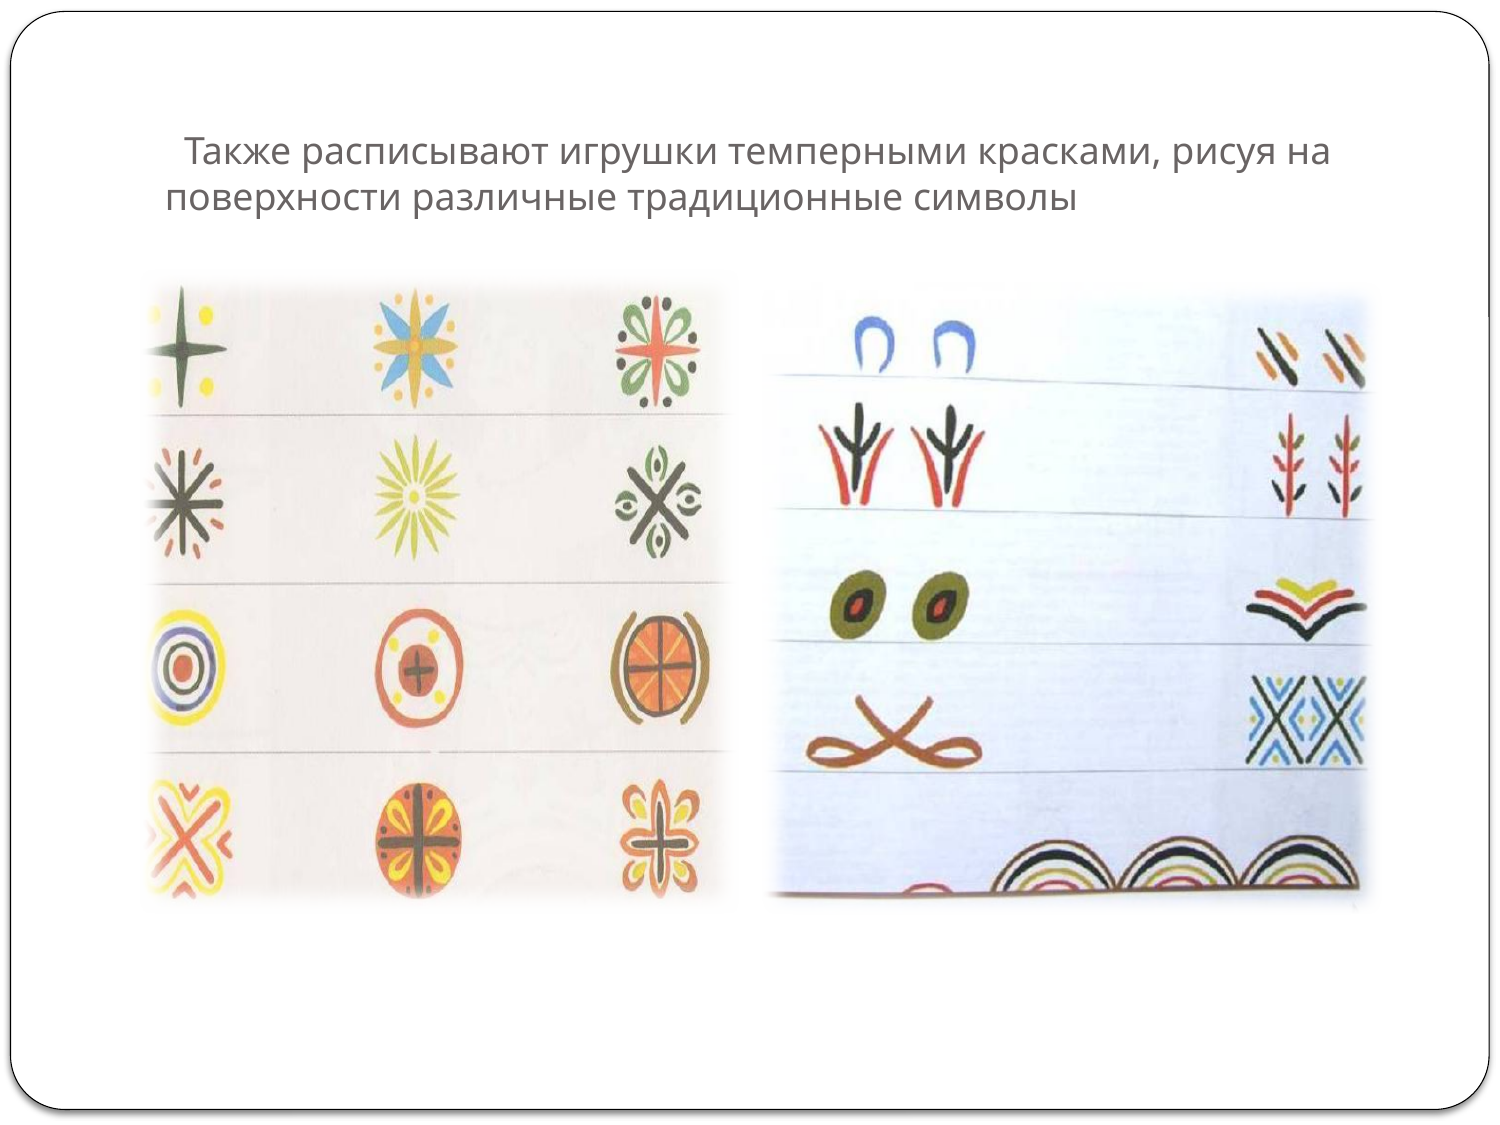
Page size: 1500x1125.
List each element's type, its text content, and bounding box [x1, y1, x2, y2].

title Также расписывают игрушки темперными красками, рисуя на поверхности различные традиционные символы [150, 45, 1425, 233]
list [761, 280, 1383, 915]
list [140, 269, 739, 915]
